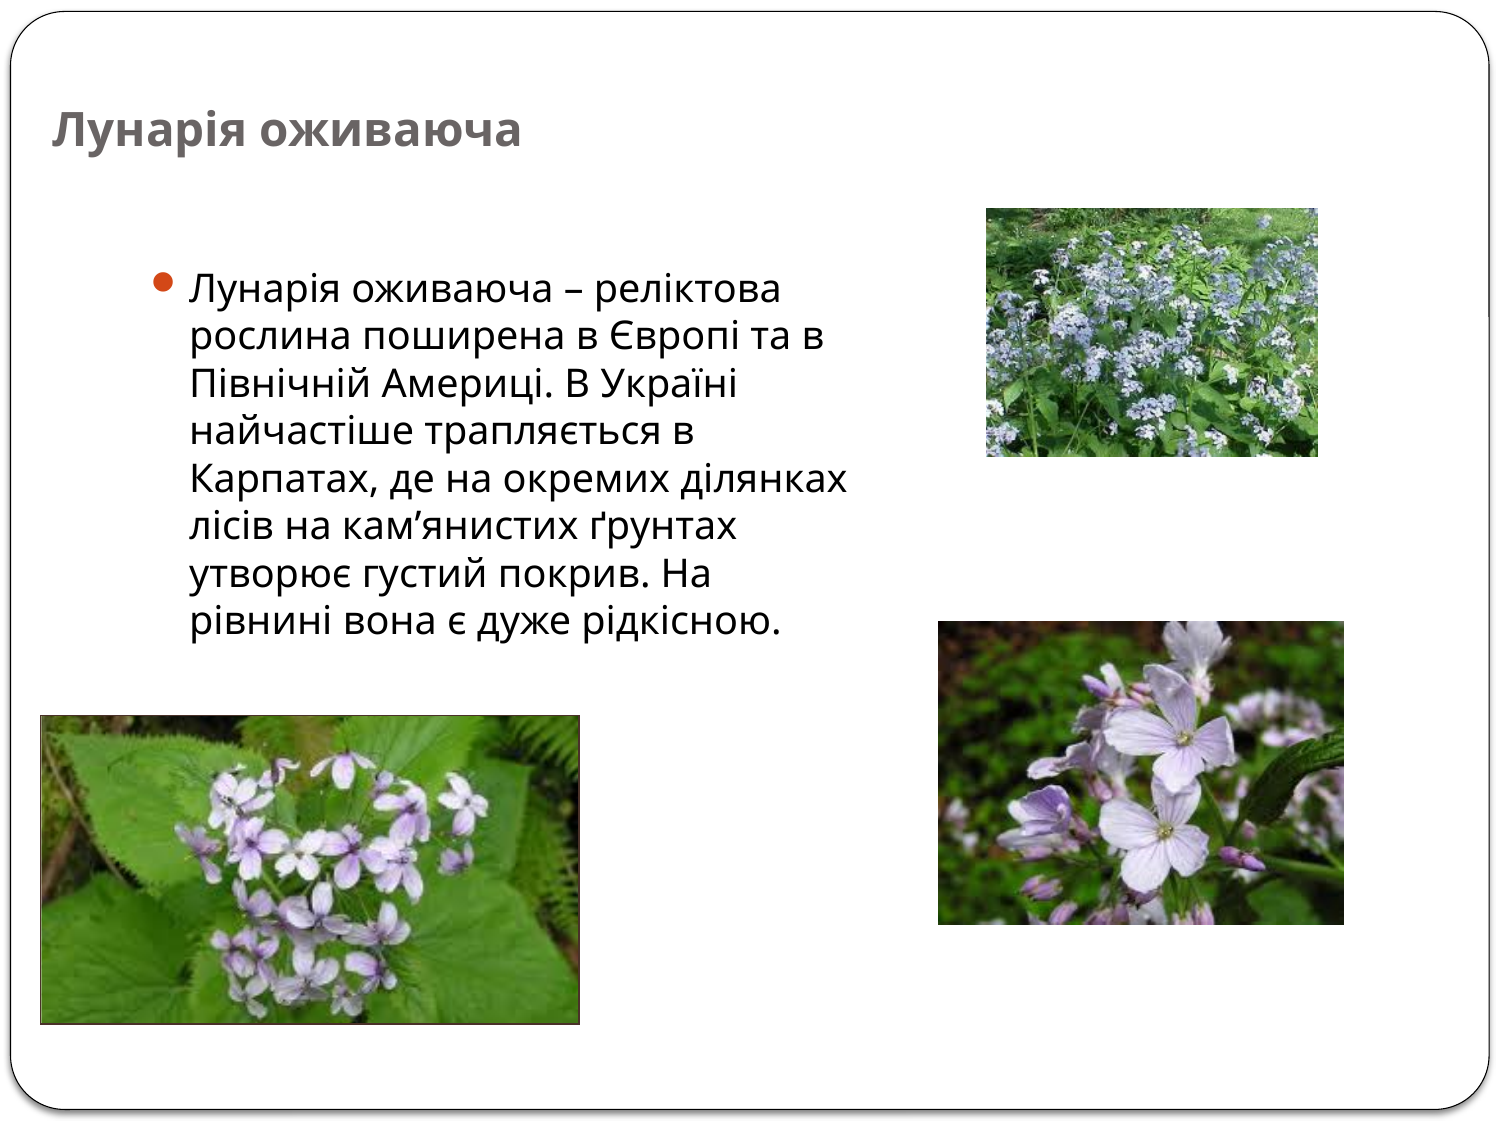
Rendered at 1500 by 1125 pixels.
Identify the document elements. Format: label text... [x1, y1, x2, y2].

picture [938, 621, 1344, 925]
title Лунарія оживаюча [37, 90, 1463, 228]
picture [40, 715, 579, 1024]
list Лунарія оживаюча – реліктова рослина поширена в Європі та в Північній Америці. В Україні найчастіше трапляється в Карпатах, де на окремих ділянках лісів на кам’янистих ґрунтах утворює густий покрив. На рівнині вона є дуже рідкісною. [135, 255, 872, 670]
picture [985, 207, 1319, 457]
